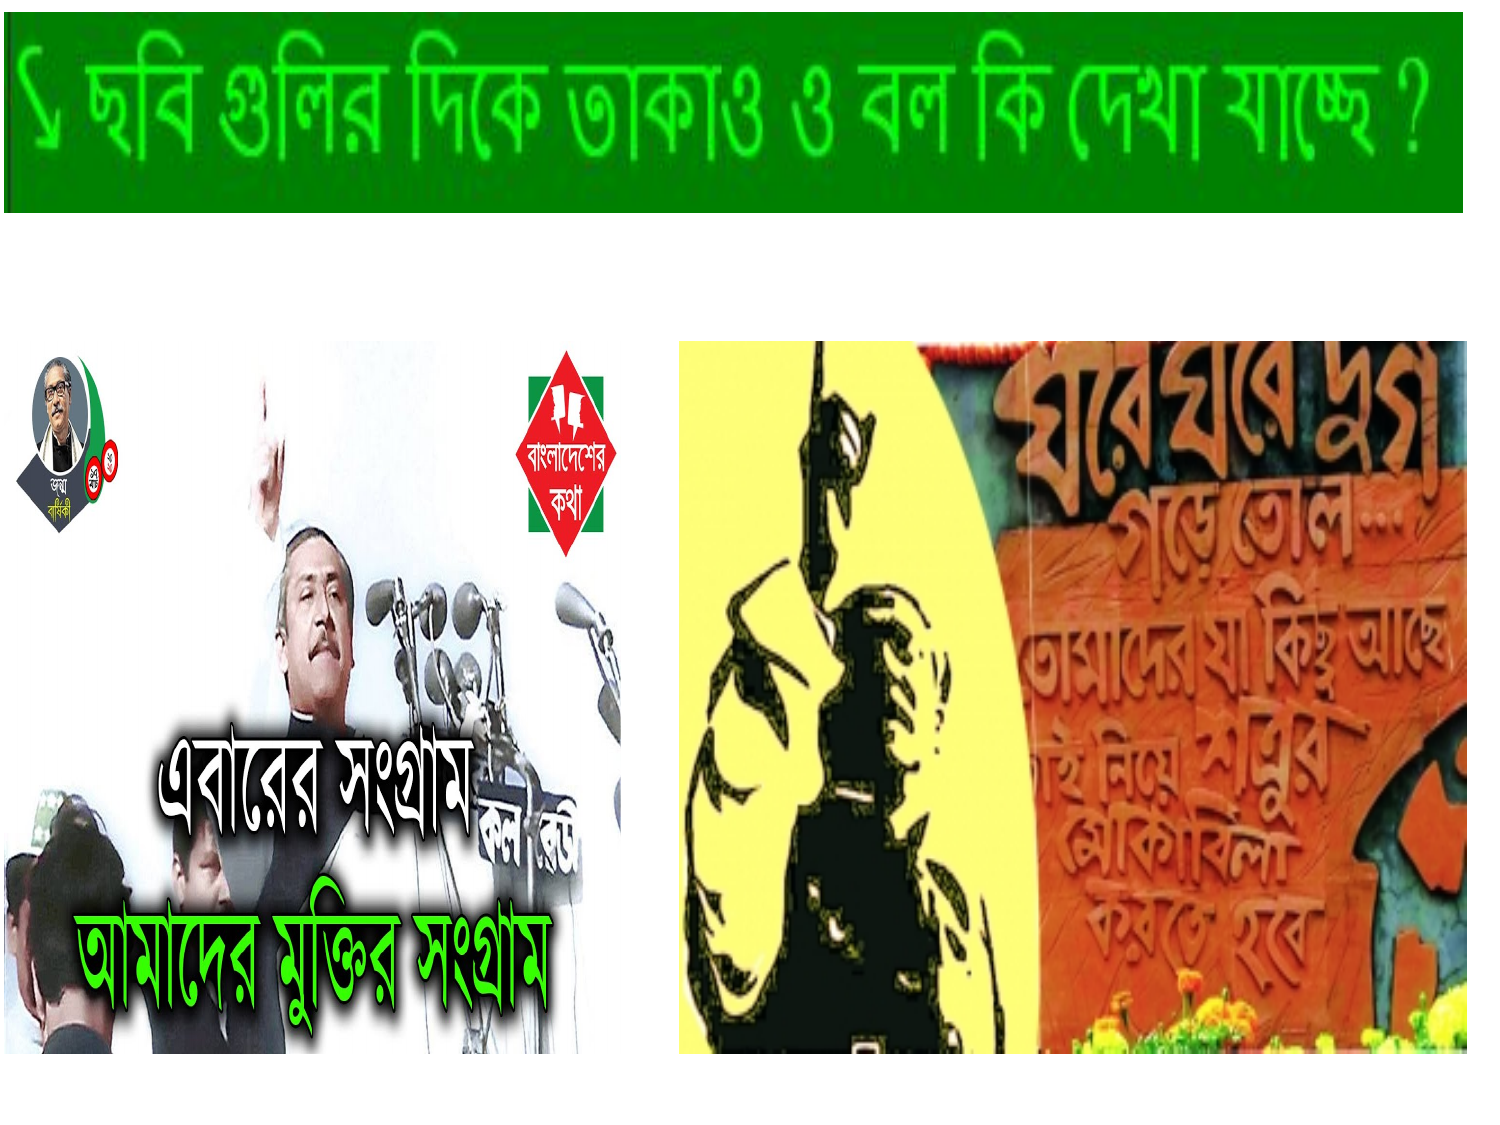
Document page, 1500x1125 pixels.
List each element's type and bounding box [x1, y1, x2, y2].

picture [4, 340, 621, 1054]
picture [678, 341, 1467, 1054]
picture [4, 12, 1463, 213]
